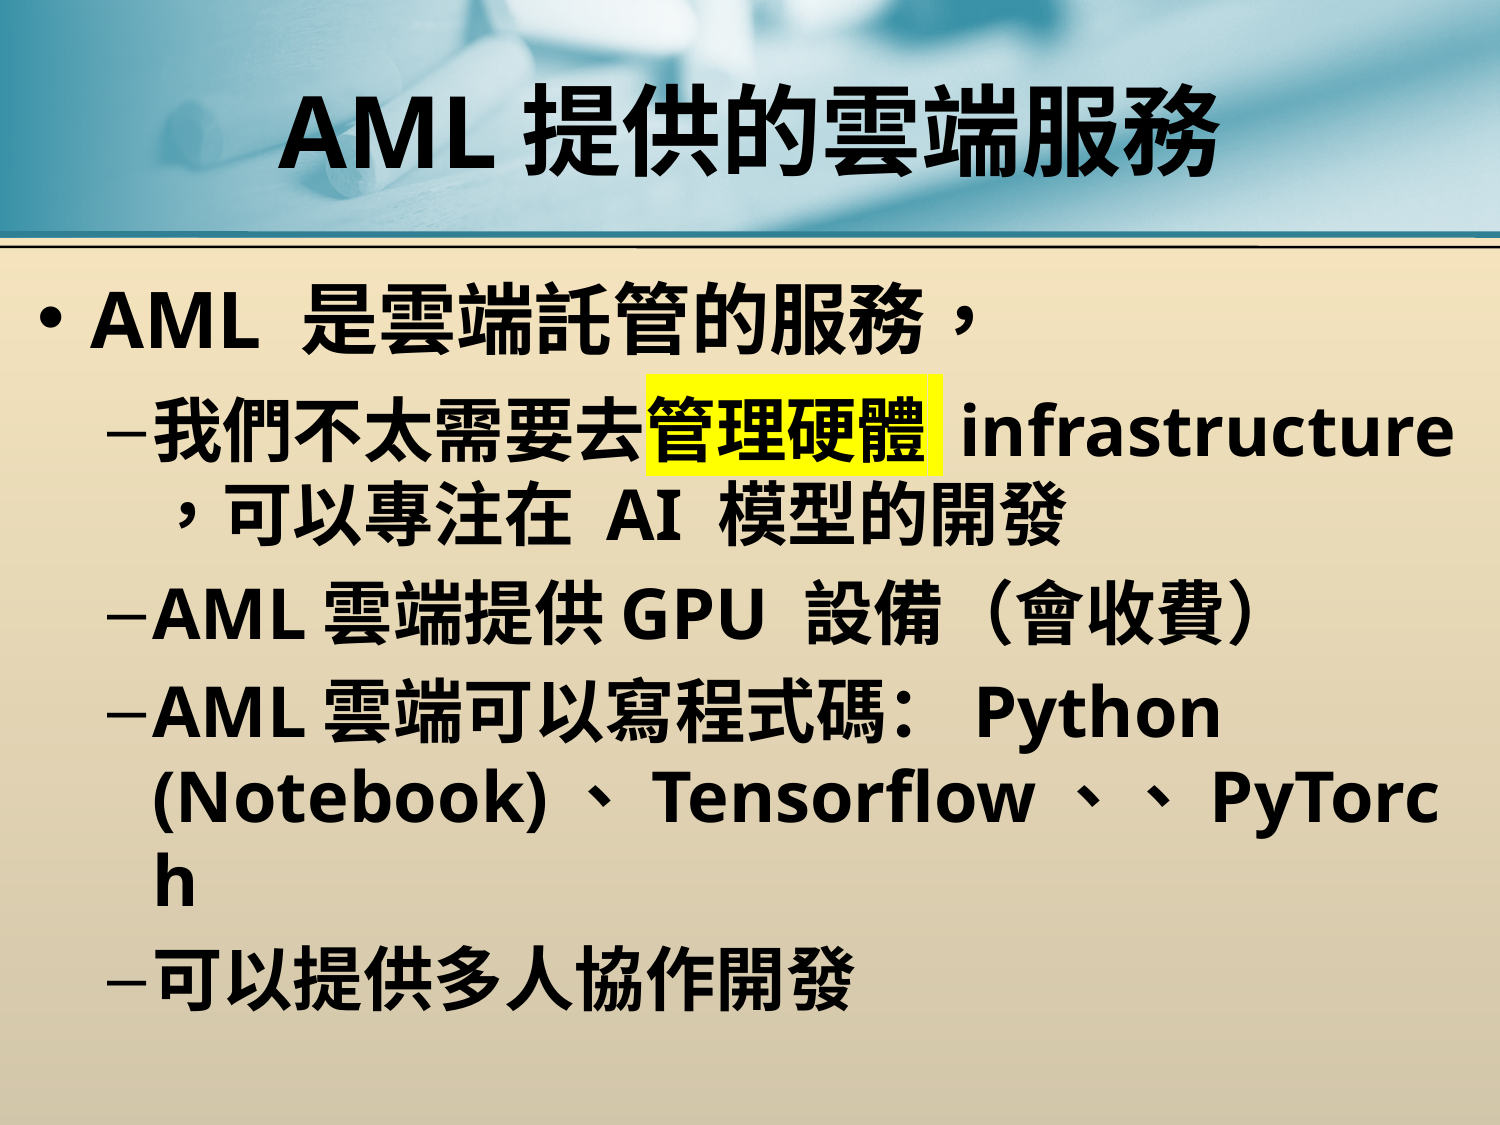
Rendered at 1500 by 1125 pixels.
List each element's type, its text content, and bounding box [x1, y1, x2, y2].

list AML 是雲端託管的服務， 我們不太需要去管理硬體 infrastructure ，可以專注在 AI 模型的開發 AML雲端提供GPU 設備（會收費） AML雲端可以寫程式碼：Python (Notebook)、Tensorflow、、PyTorch 可以提供多人協作開發 [22, 262, 1478, 1100]
title AML提供的雲端服務 [75, 24, 1425, 233]
